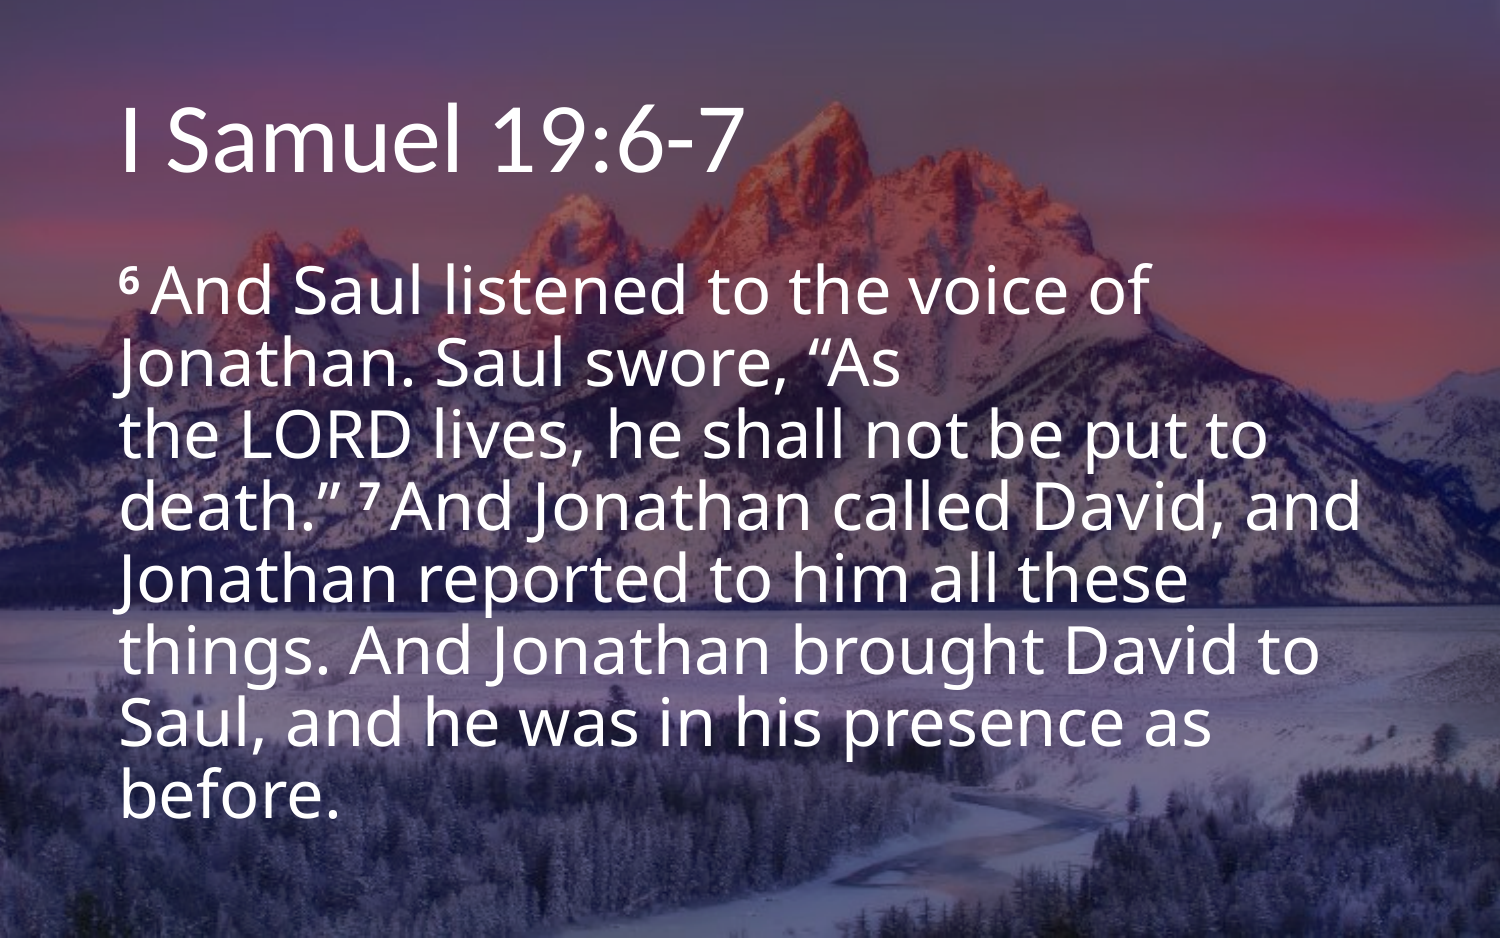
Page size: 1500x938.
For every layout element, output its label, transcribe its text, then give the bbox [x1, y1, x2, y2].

title I Samuel 19:6-7 [103, 49, 1397, 232]
picture [0, 0, 1500, 938]
list 6 And Saul listened to the voice of Jonathan. Saul swore, “As the Lord lives, he shall not be put to death.” 7 And Jonathan called David, and Jonathan reported to him all these things. And Jonathan brought David to Saul, and he was in his presence as before. [103, 249, 1397, 845]
